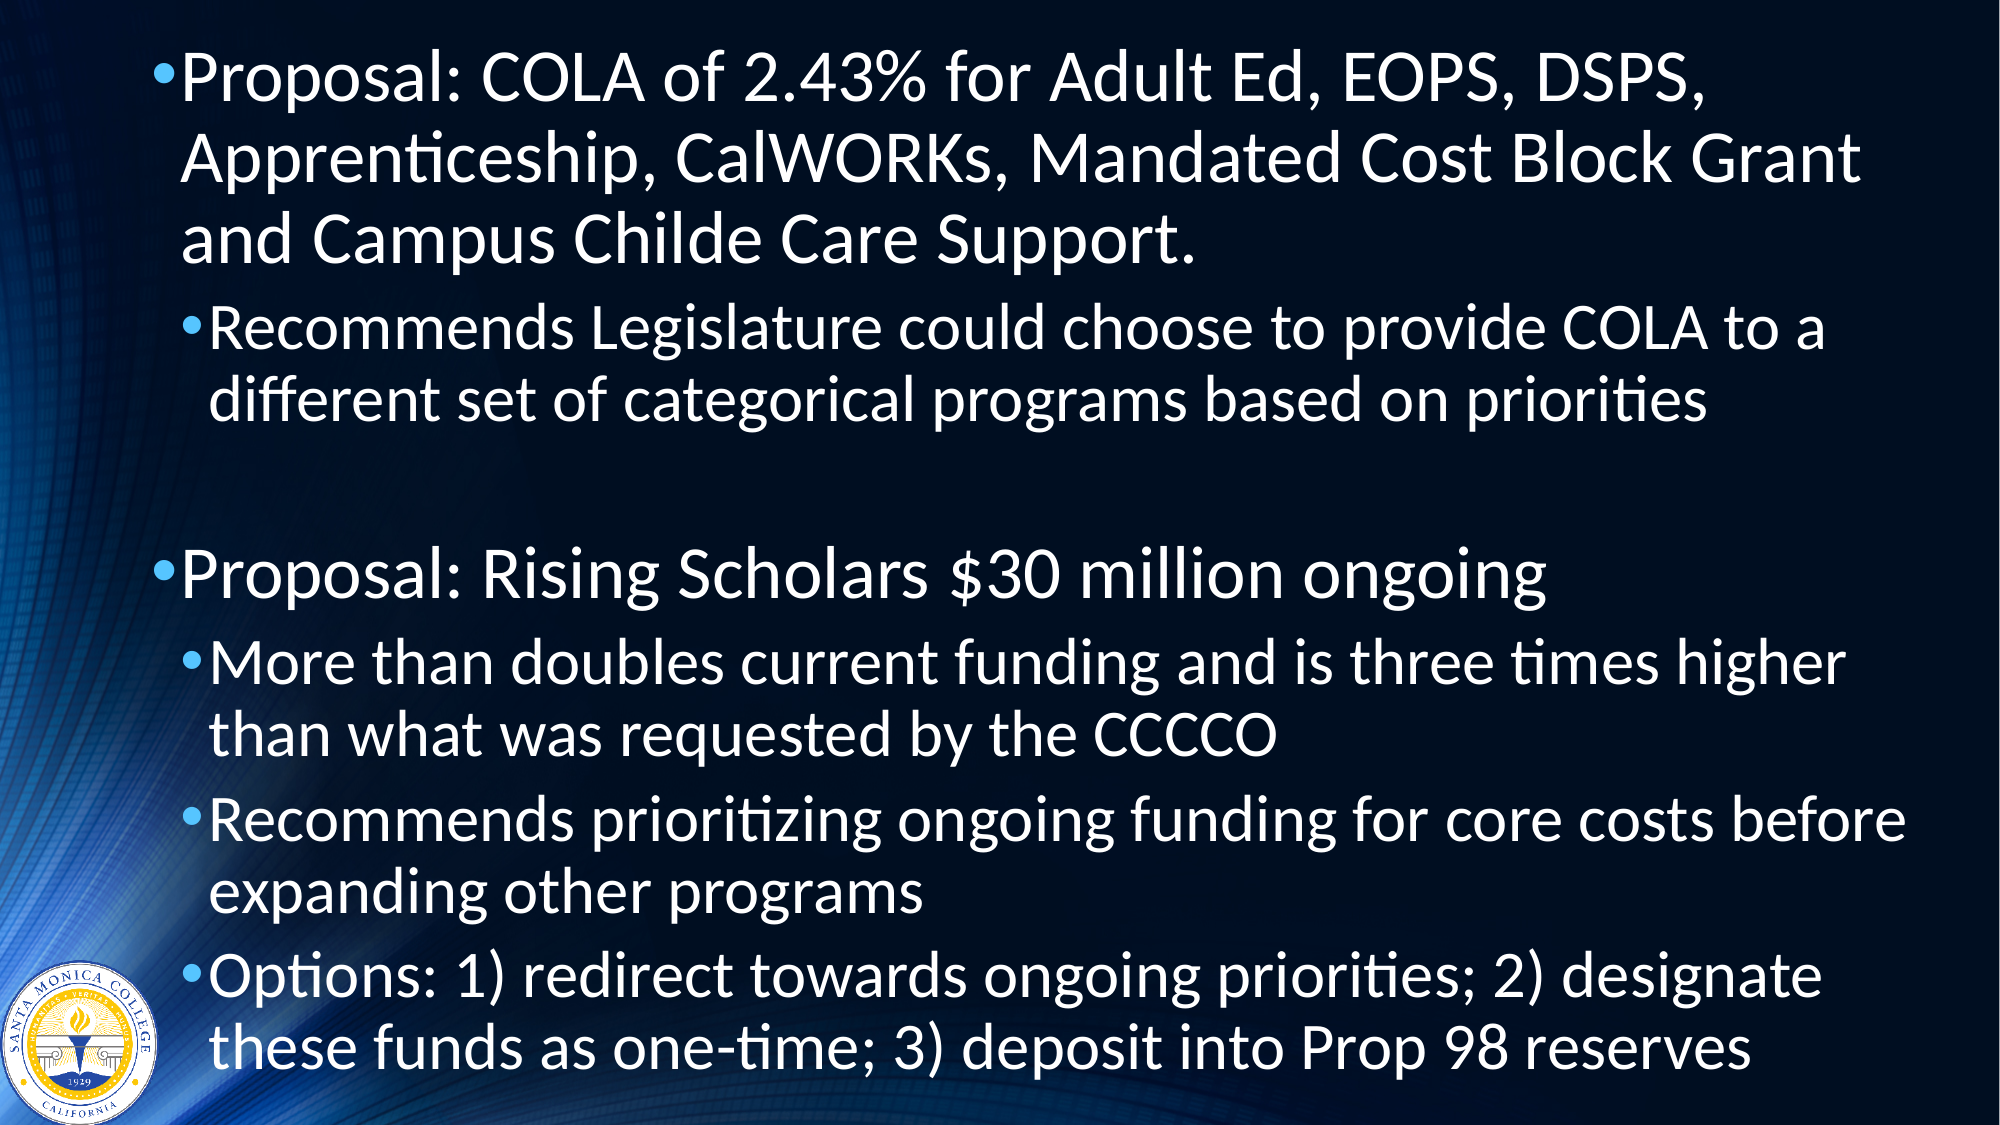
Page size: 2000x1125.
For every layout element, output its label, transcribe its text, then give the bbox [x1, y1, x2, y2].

list Proposal: COLA of 2.43% for Adult Ed, EOPS, DSPS, Apprenticeship, CalWORKs, Mandated Cost Block Grant and Campus Childe Care Support. Recommends Legislature could choose to provide COLA to a different set of categorical programs based on priorities Proposal: Rising Scholars $30 million ongoing More than doubles current funding and is three times higher than what was requested by the CCCCO Recommends prioritizing ongoing funding for core costs before expanding other programs Options: 1) redirect towards ongoing priorities; 2) designate these funds as one-time; 3) deposit into Prop 98 reserves [24, 29, 1988, 1096]
picture [0, 0, 2000, 1125]
